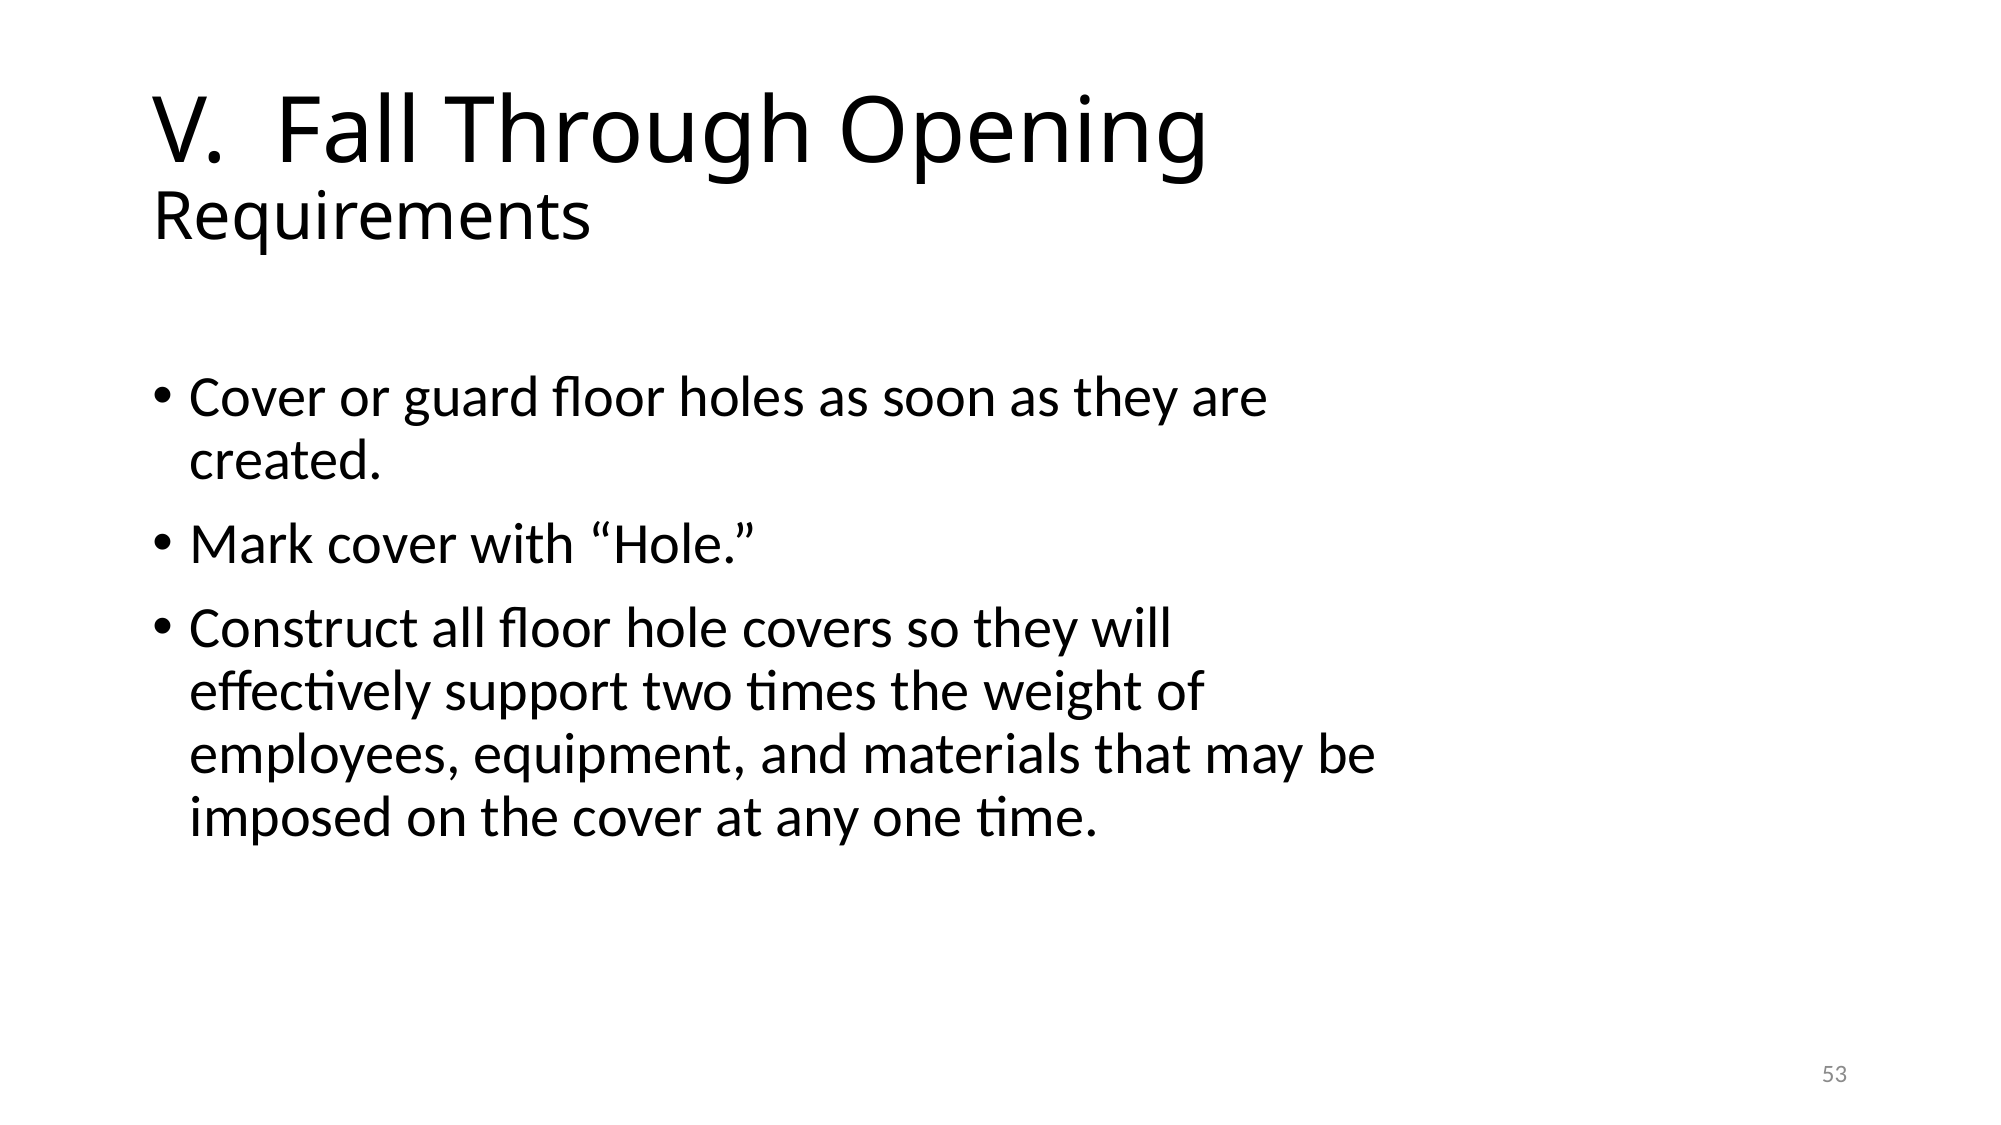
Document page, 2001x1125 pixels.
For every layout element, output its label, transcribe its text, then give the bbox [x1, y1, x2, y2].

slide_number 53 [1412, 1042, 1863, 1103]
title V. Fall Through Opening Requirements [137, 59, 1863, 278]
list Cover or guard floor holes as soon as they are created. Mark cover with “Hole.” Construct all floor hole covers so they will effectively support two times the weight of employees, equipment, and materials that may be imposed on the cover at any one time. [137, 358, 1426, 1073]
